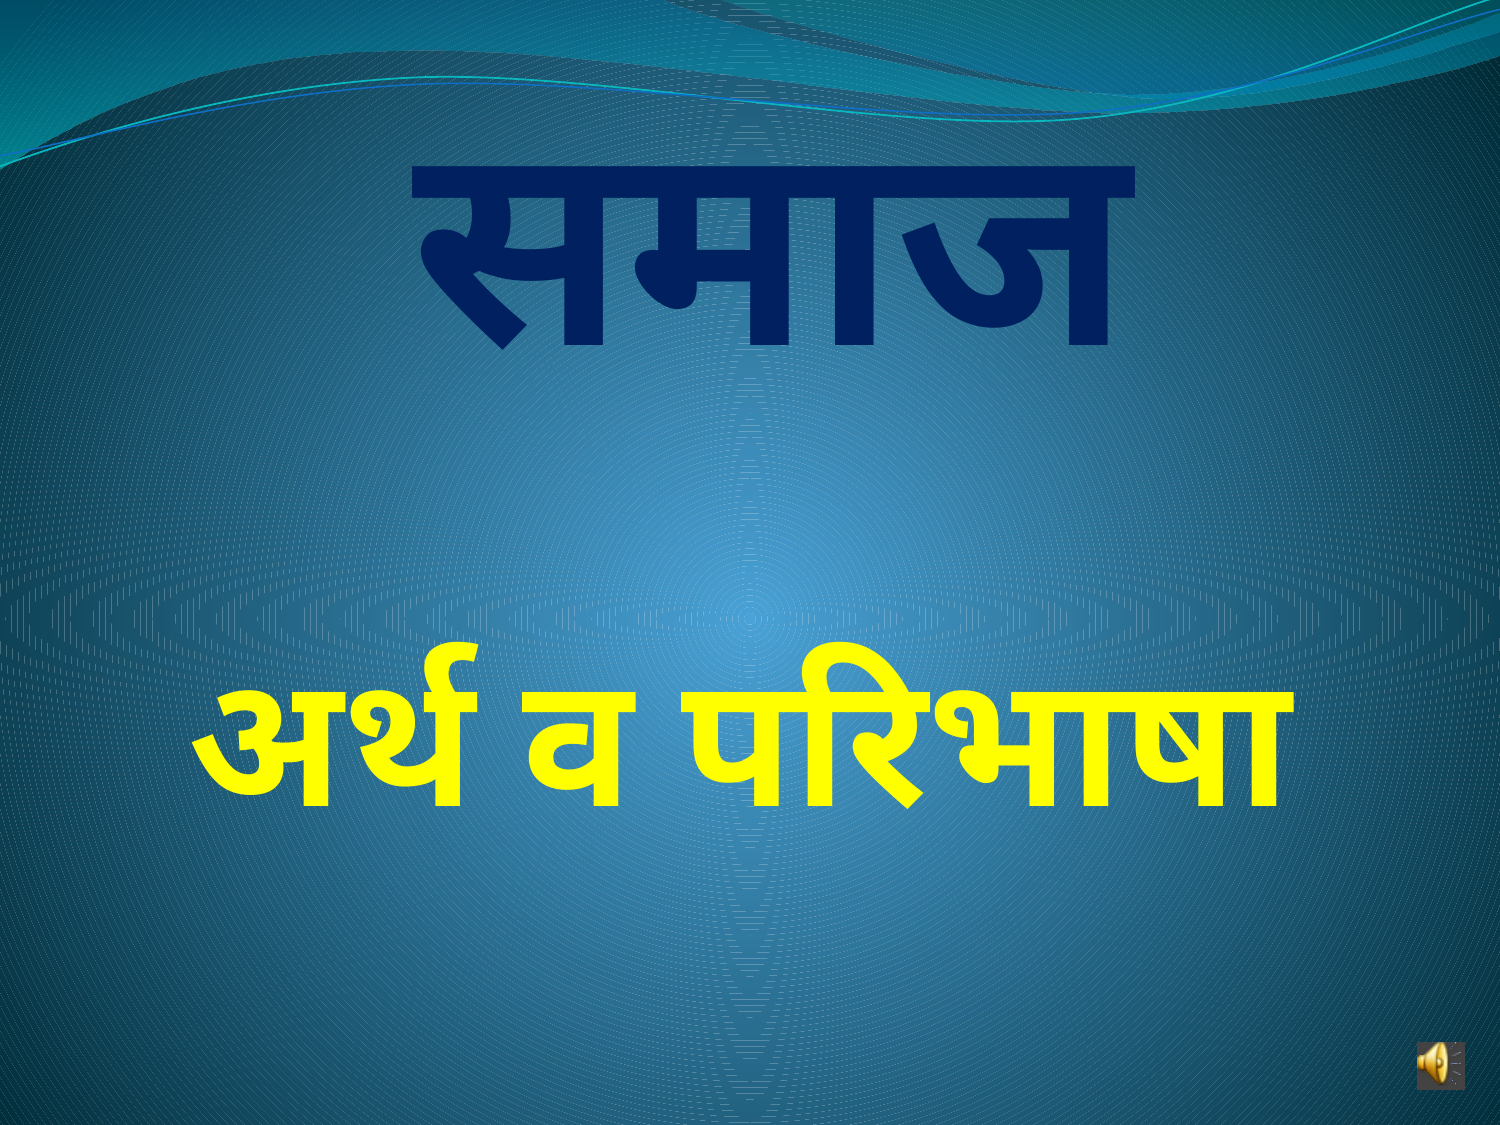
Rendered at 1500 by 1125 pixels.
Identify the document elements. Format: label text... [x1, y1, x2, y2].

picture [1415, 1040, 1467, 1092]
title समाज अर्थ व परिभाषा [46, 0, 1500, 1043]
